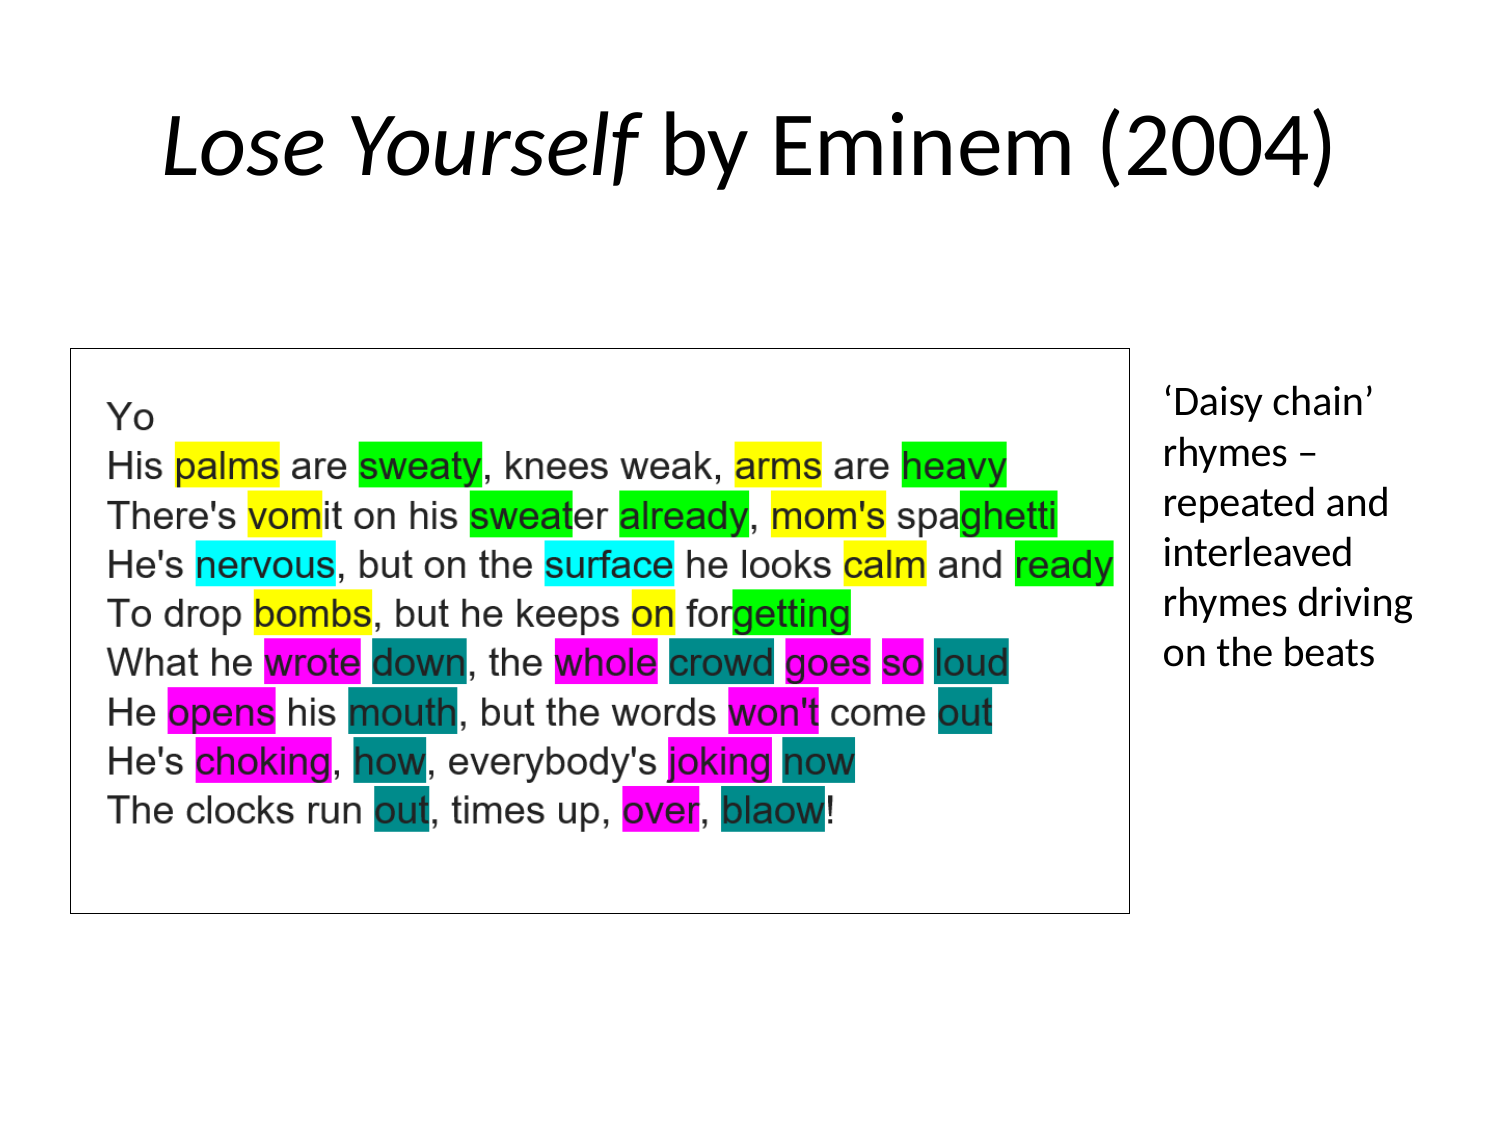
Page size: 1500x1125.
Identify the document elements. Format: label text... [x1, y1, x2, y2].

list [70, 348, 1130, 914]
list ‘Daisy chain’ rhymes – repeated and interleaved rhymes driving on the beats [1147, 366, 1430, 728]
title Lose Yourself by Eminem (2004) [75, 45, 1425, 233]
